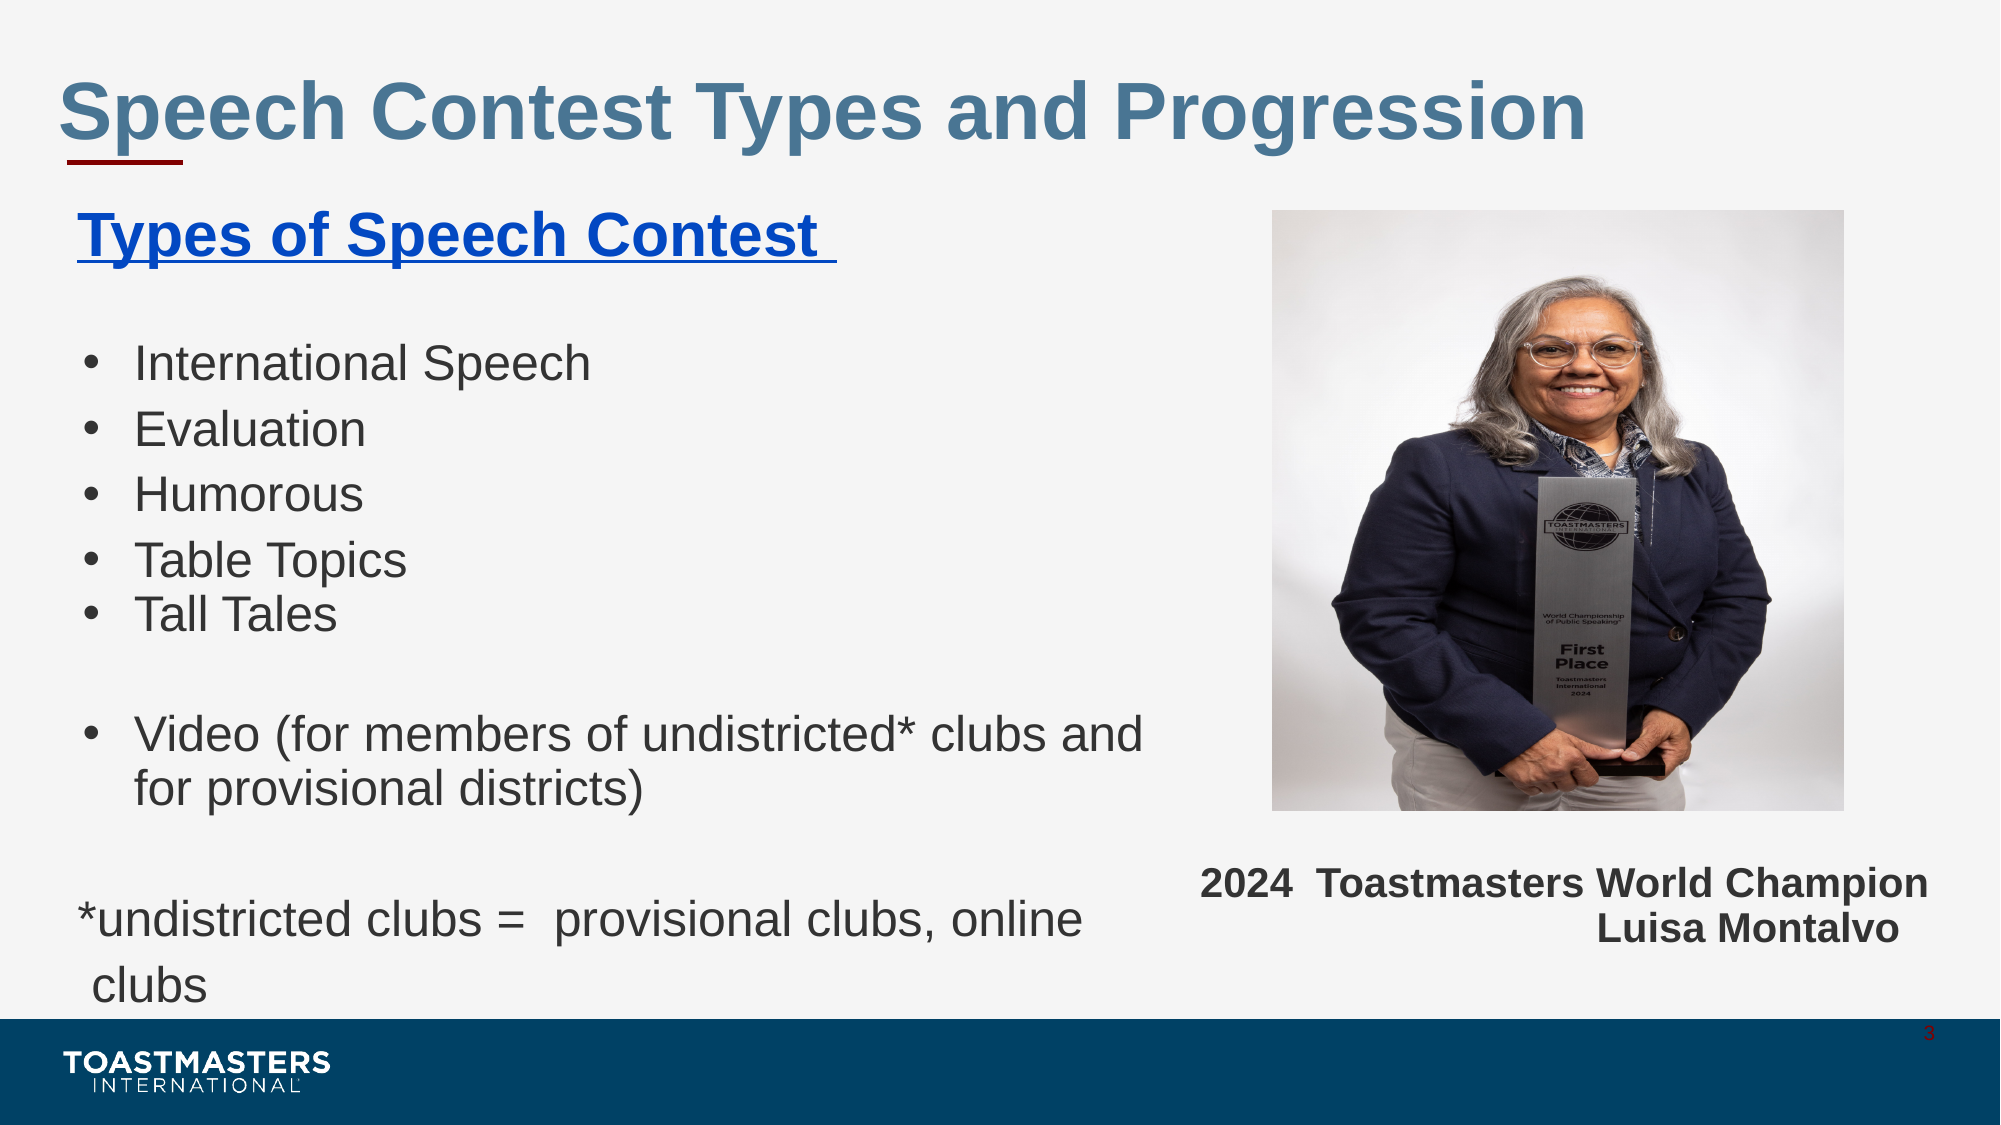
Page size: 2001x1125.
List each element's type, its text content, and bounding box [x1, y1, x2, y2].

text_box 2024 Toastmasters World Champion Luisa Montalvo [1197, 810, 1932, 998]
title Speech Contest Types and Progression [43, 19, 1844, 207]
text_box 3 [1850, 1012, 1950, 1053]
list Types of Speech Contest International Speech Evaluation Humorous Table Topics Tall Tales Video (for members of undistricted* clubs and for provisional districts) *undistricted clubs = provisional clubs, online clubs [62, 207, 1182, 1013]
picture [51, 1036, 343, 1103]
picture [1272, 210, 1844, 811]
